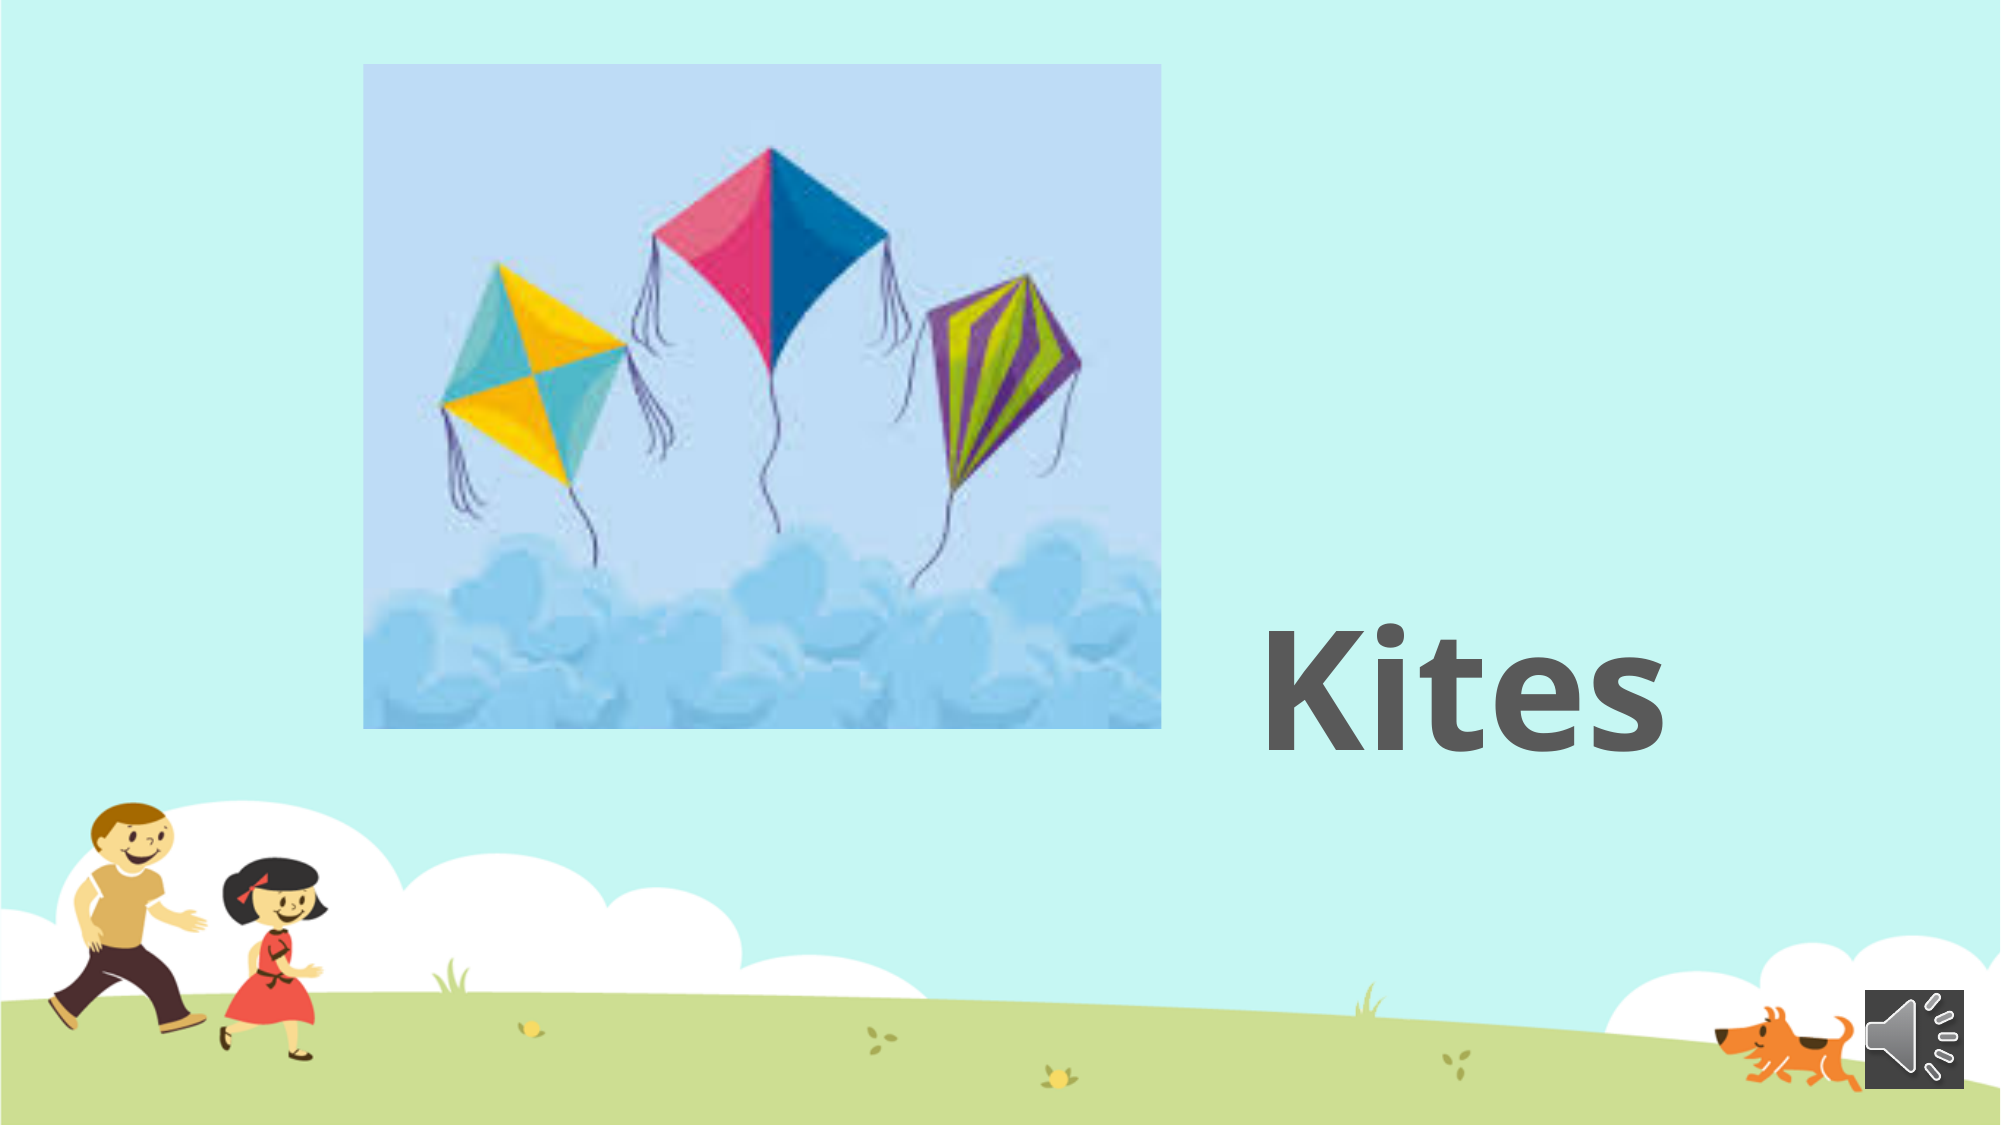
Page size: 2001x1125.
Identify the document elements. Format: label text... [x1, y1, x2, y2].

picture [0, 0, 2001, 1125]
text_box Kites [1240, 576, 2000, 792]
